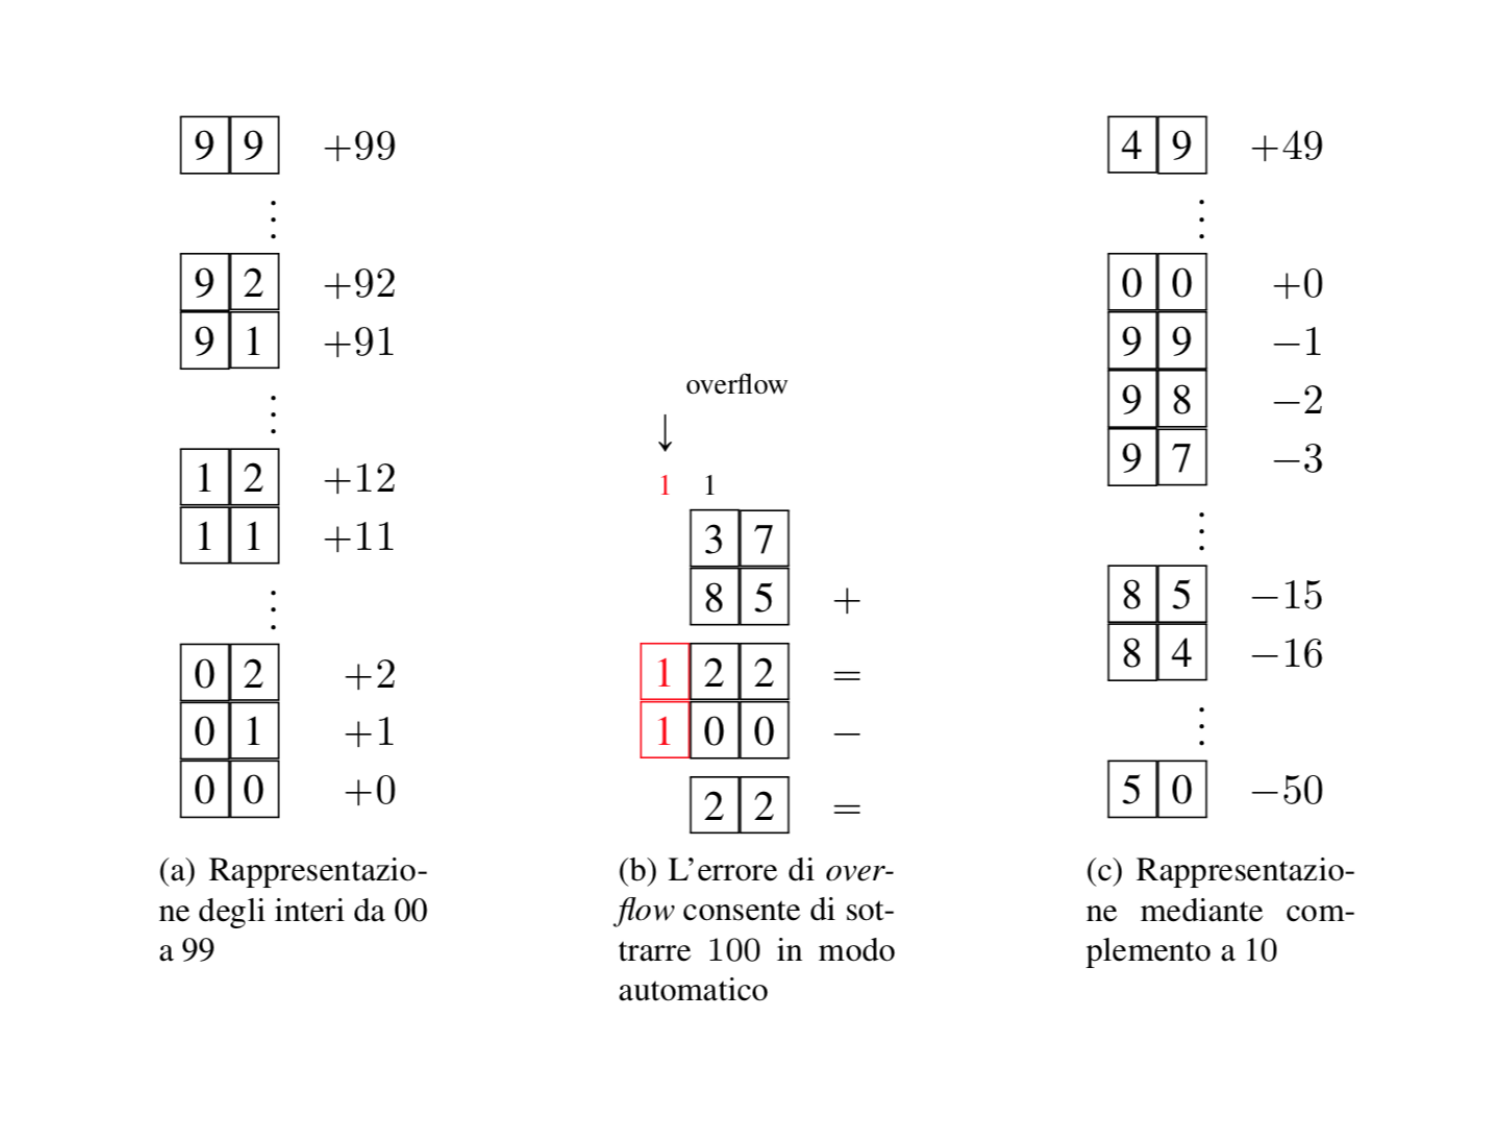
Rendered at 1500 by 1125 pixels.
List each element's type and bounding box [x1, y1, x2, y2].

picture [104, 84, 1396, 1041]
